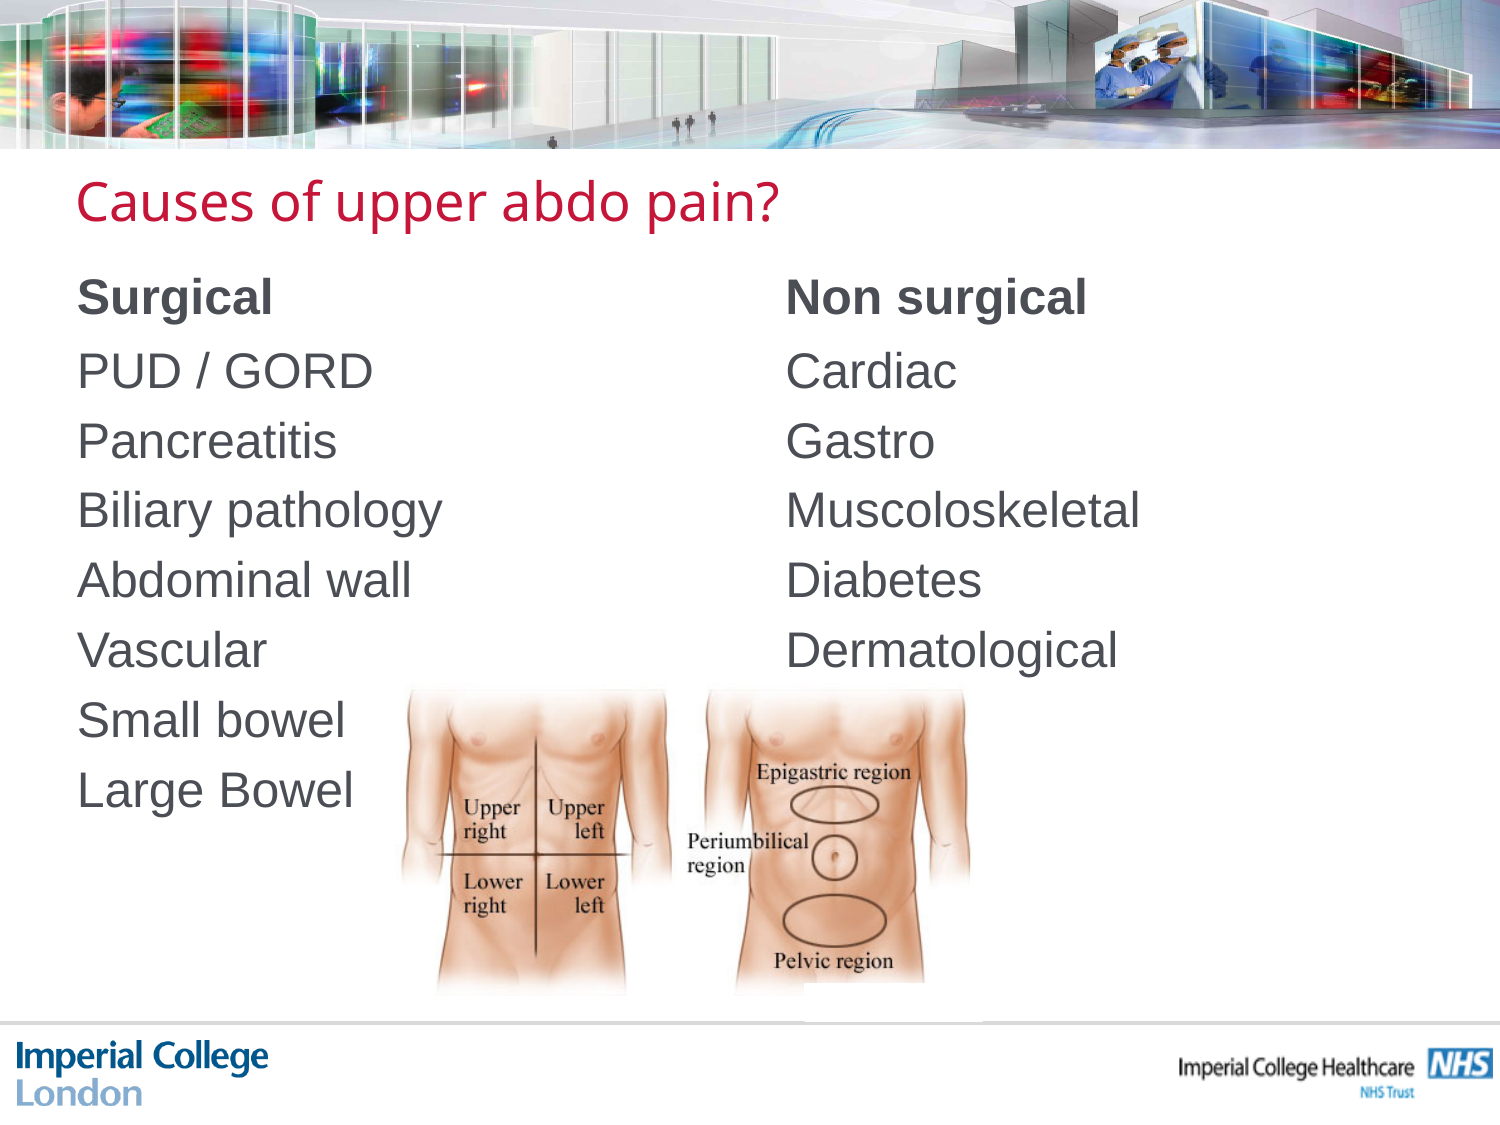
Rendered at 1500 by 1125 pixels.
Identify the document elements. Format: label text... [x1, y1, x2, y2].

list Cardiac Gastro Muscoloskeletal Diabetes Dermatological [785, 338, 1449, 987]
list Surgical [76, 220, 740, 325]
picture [0, 0, 1500, 149]
picture [1175, 1039, 1493, 1106]
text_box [395, 632, 982, 1021]
list PUD / GORD Pancreatitis Biliary pathology Abdominal wall Vascular Small bowel Large Bowel [76, 338, 740, 987]
title Causes of upper abdo pain? [75, 160, 1425, 233]
picture [17, 1040, 268, 1106]
list Non surgical [785, 220, 1449, 325]
